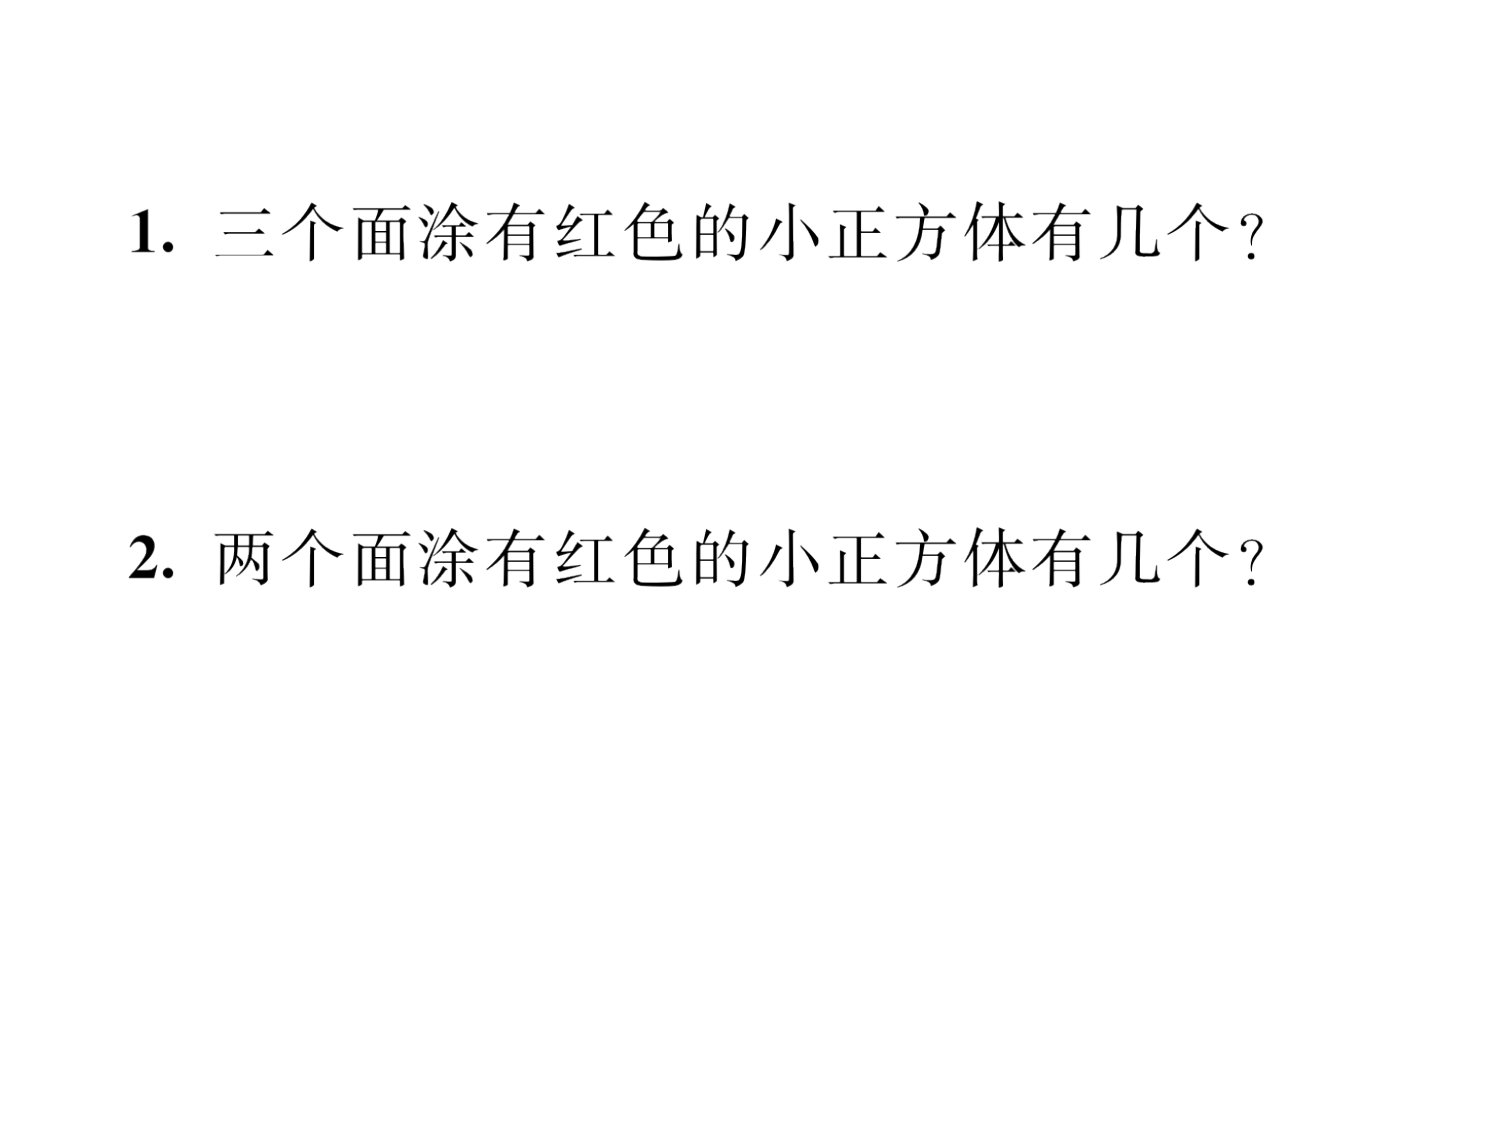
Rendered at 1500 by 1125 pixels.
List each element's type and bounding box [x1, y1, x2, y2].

picture [123, 196, 1459, 956]
